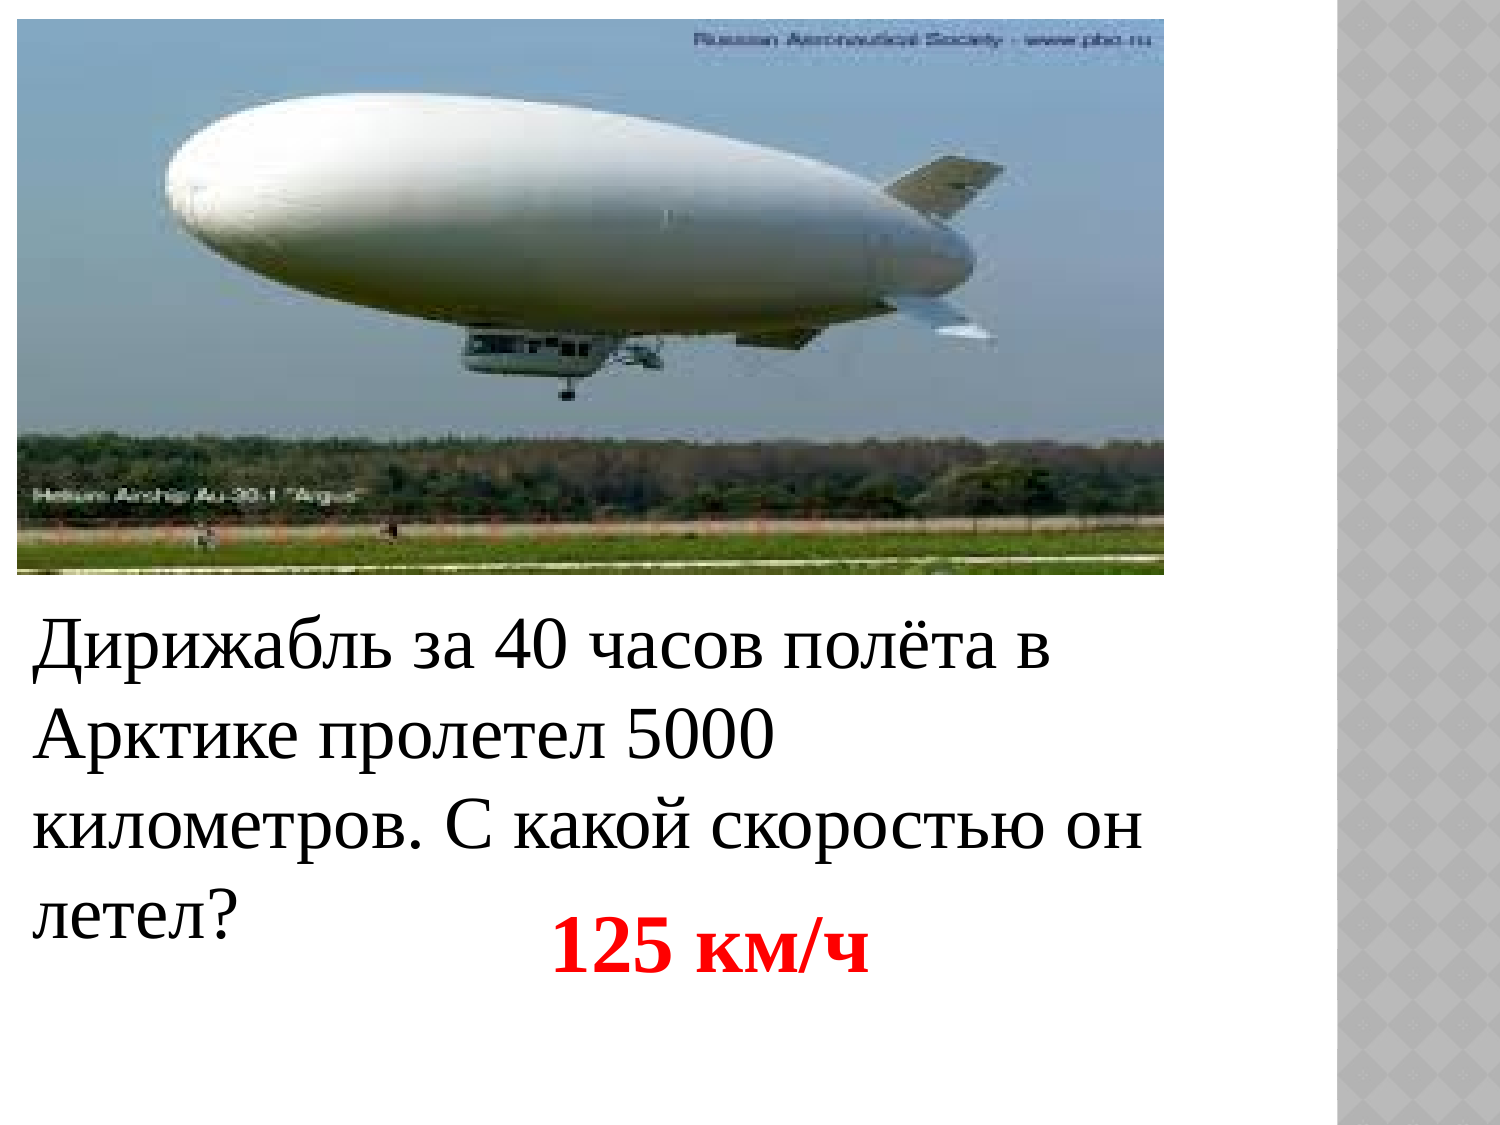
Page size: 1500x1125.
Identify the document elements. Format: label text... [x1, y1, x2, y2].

text_box Дирижабль за 40 часов полёта в Арктике пролетел 5000 километров. С какой скоростью он летел? [17, 586, 1176, 961]
text_box 125 км/ч [534, 882, 886, 997]
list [17, 18, 1164, 575]
